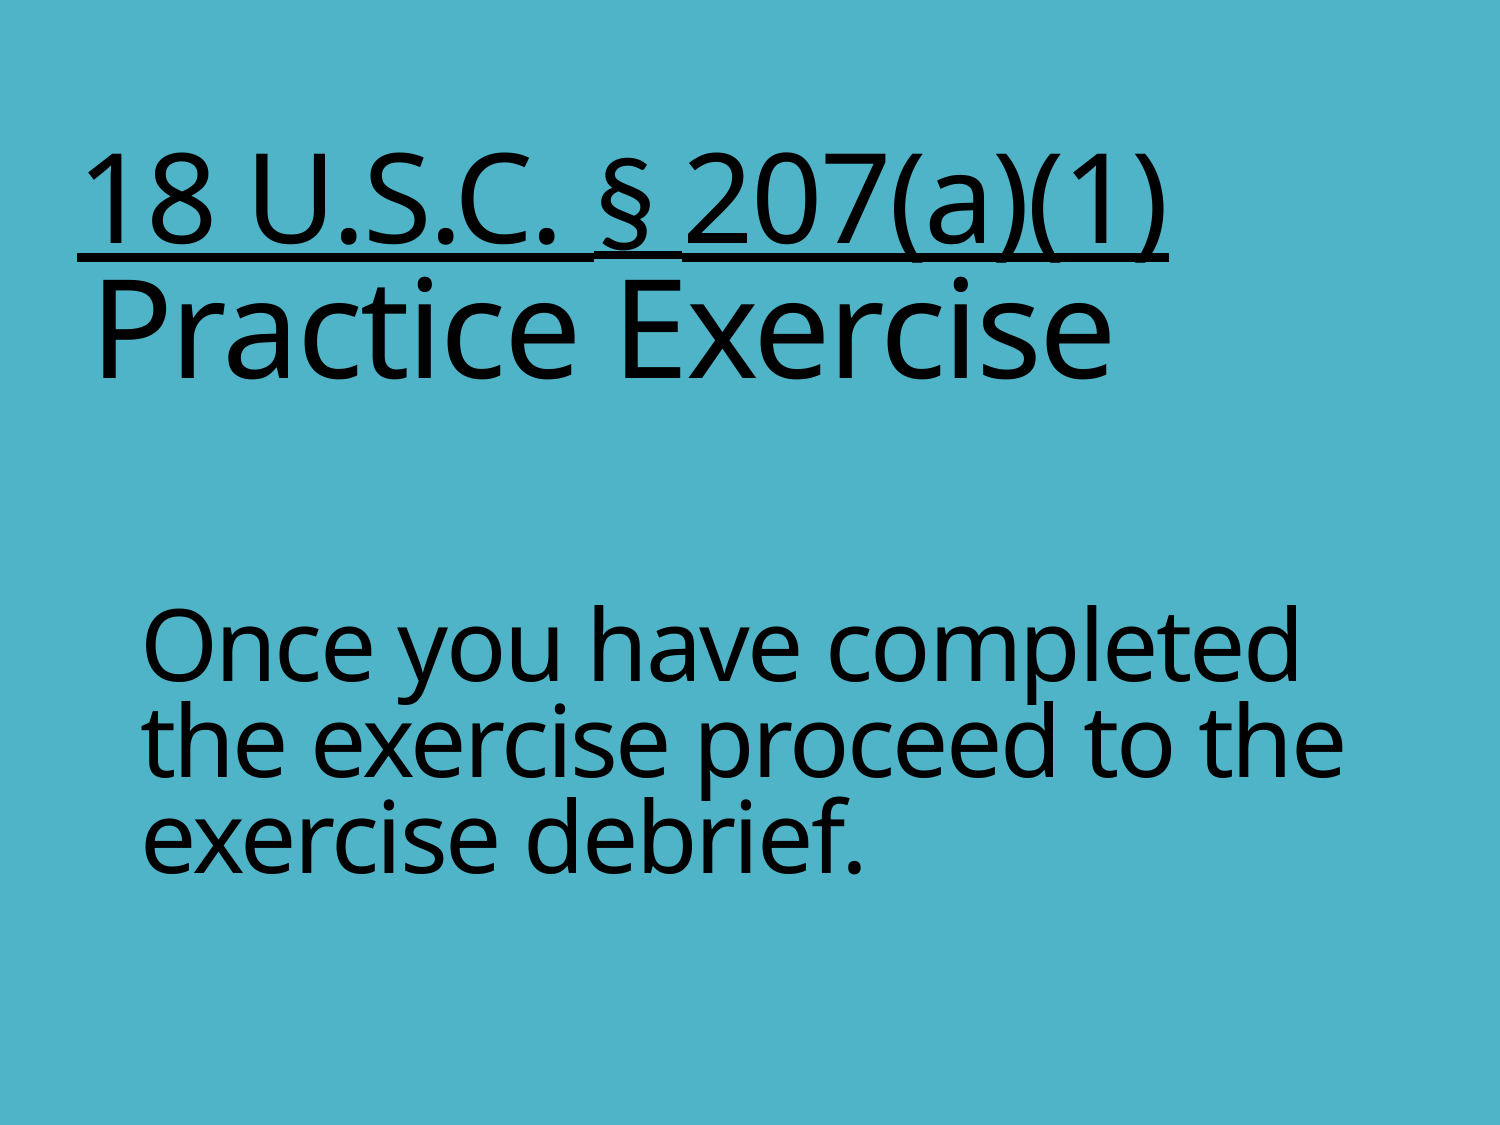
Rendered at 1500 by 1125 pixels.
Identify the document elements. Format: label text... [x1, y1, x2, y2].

text_box Once you have completed the exercise proceed to the exercise debrief. [125, 474, 1450, 901]
text_box 18 U.S.C. § 207(a)(1) [62, 75, 1338, 276]
title Practice Exercise [75, 212, 1488, 413]
